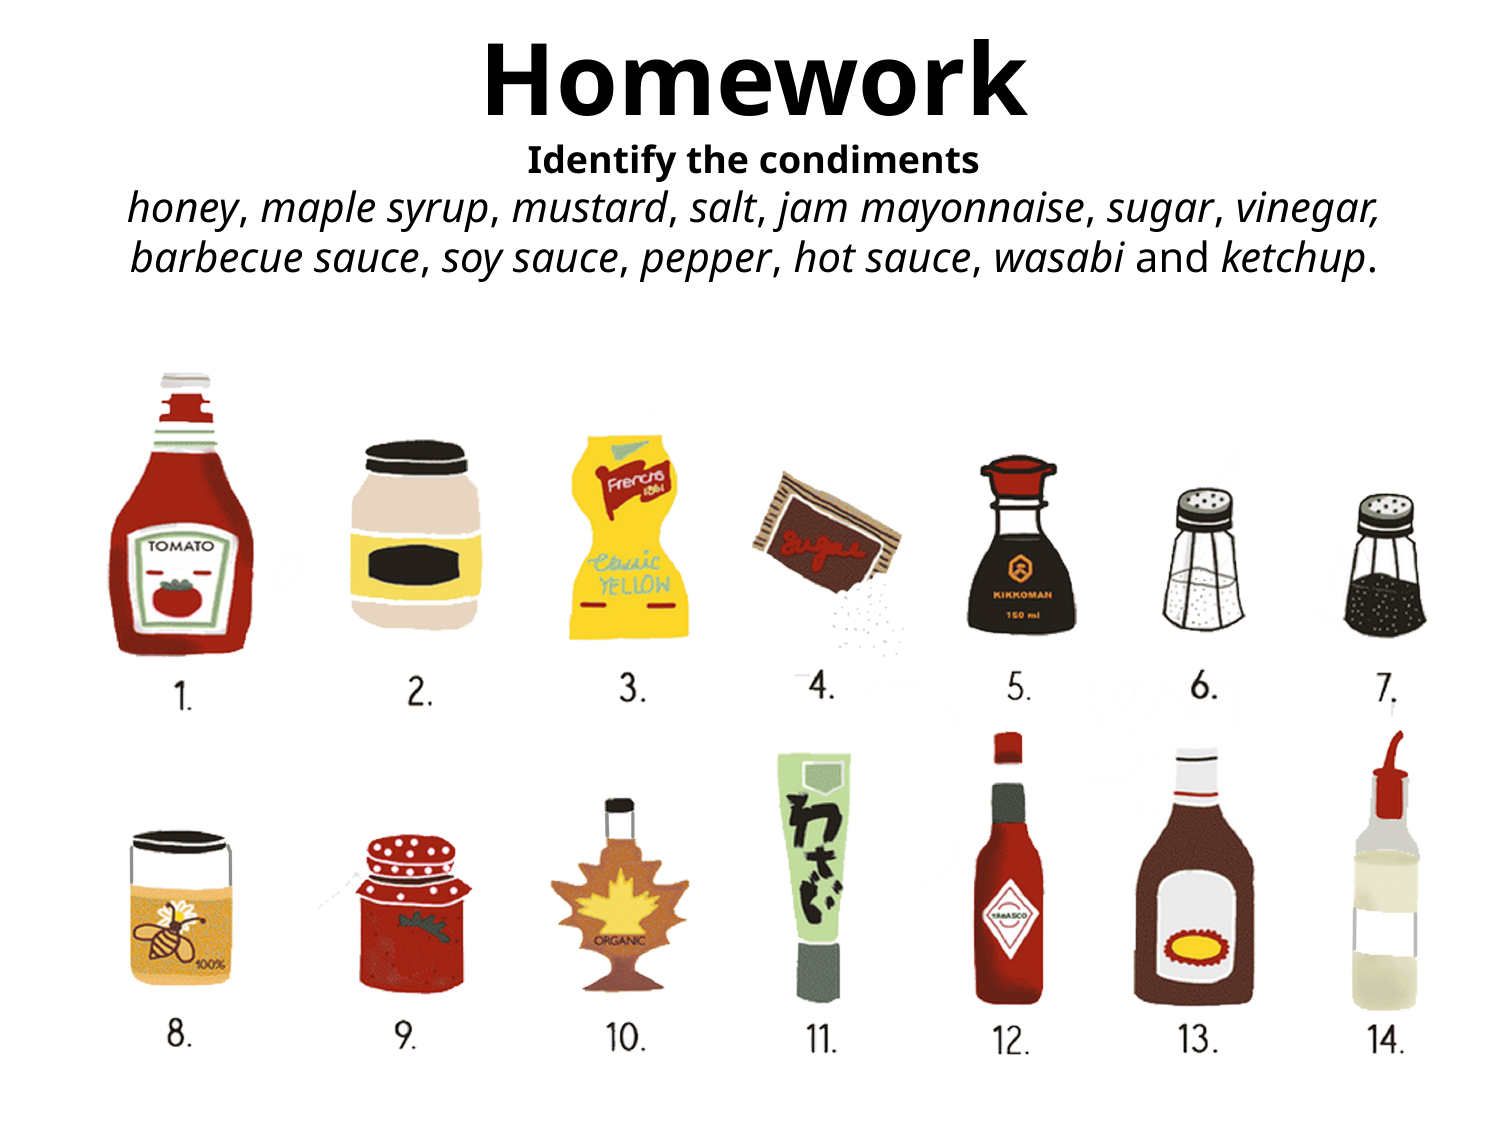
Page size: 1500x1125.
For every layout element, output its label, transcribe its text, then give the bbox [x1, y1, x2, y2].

picture [58, 369, 1454, 1060]
title Homework Identify the condiments honey, maple syrup, mustard, salt, jam mayonnaise, sugar, vinegar, barbecue sauce, soy sauce, pepper, hot sauce, wasabi and ketchup. [27, 74, 1481, 342]
